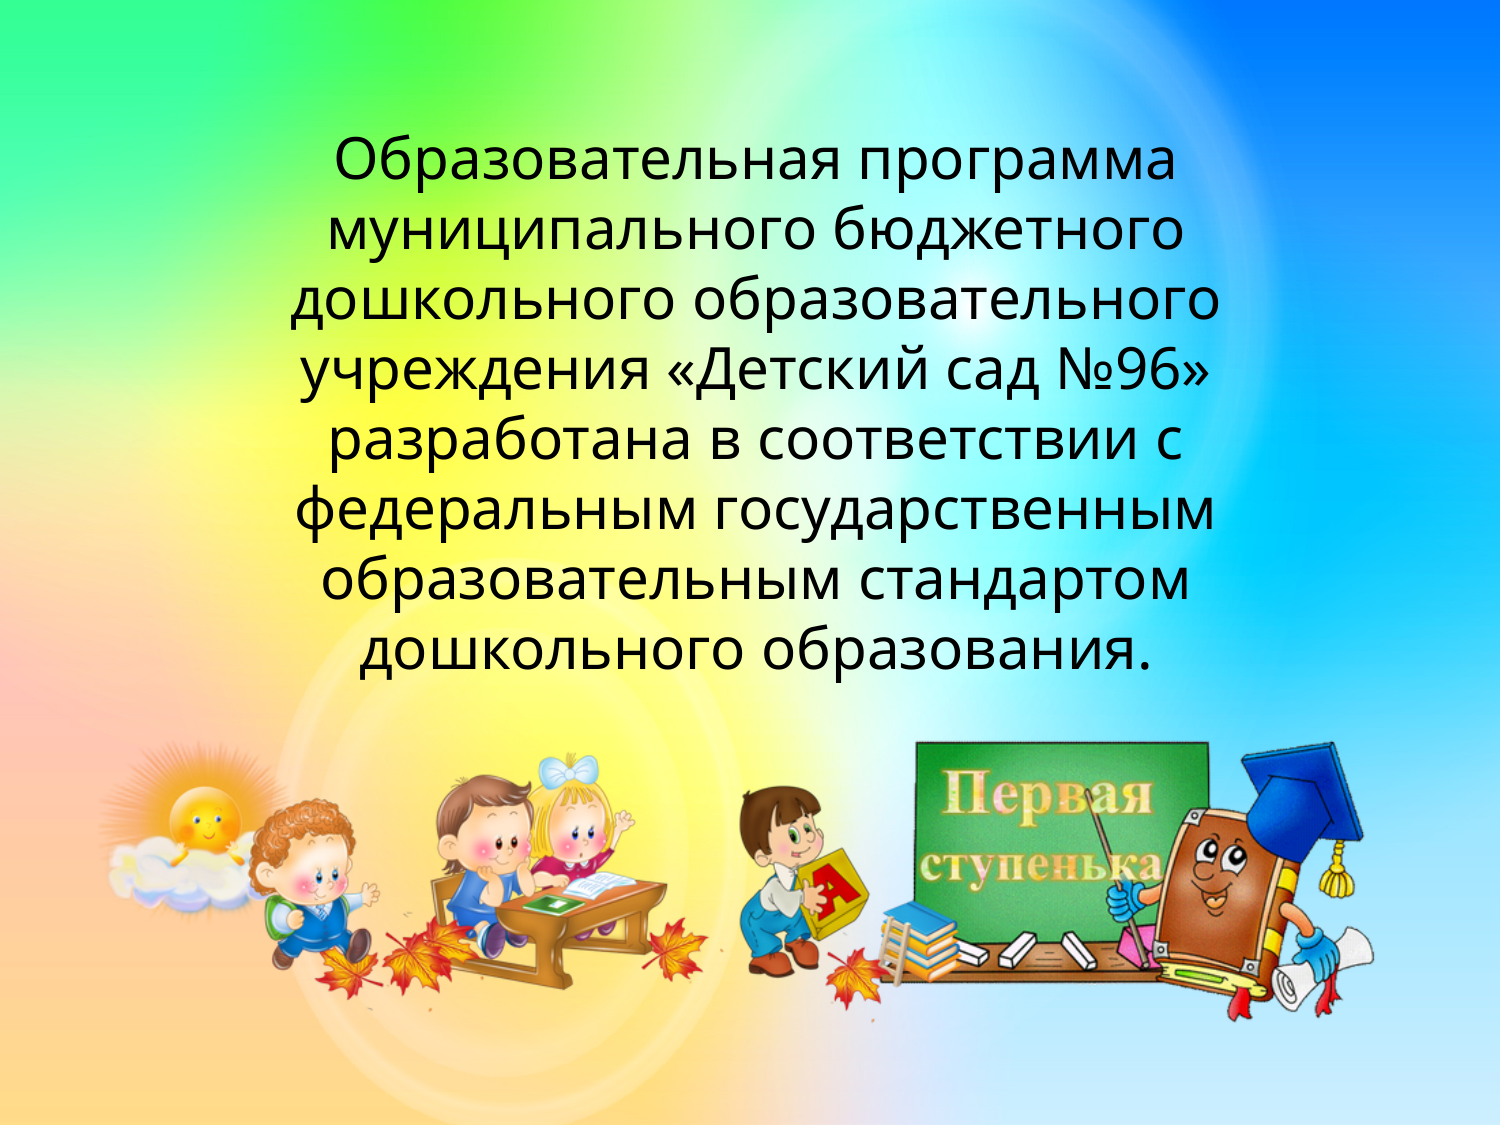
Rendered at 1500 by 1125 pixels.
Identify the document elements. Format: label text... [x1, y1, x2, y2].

text_box Образовательная программа муниципального бюджетного дошкольного образовательного учреждения «Детский сад №96» разработана в соответствии с федеральным государственным образовательным стандартом дошкольного образования. [206, 113, 1306, 689]
picture [0, 0, 1500, 1125]
